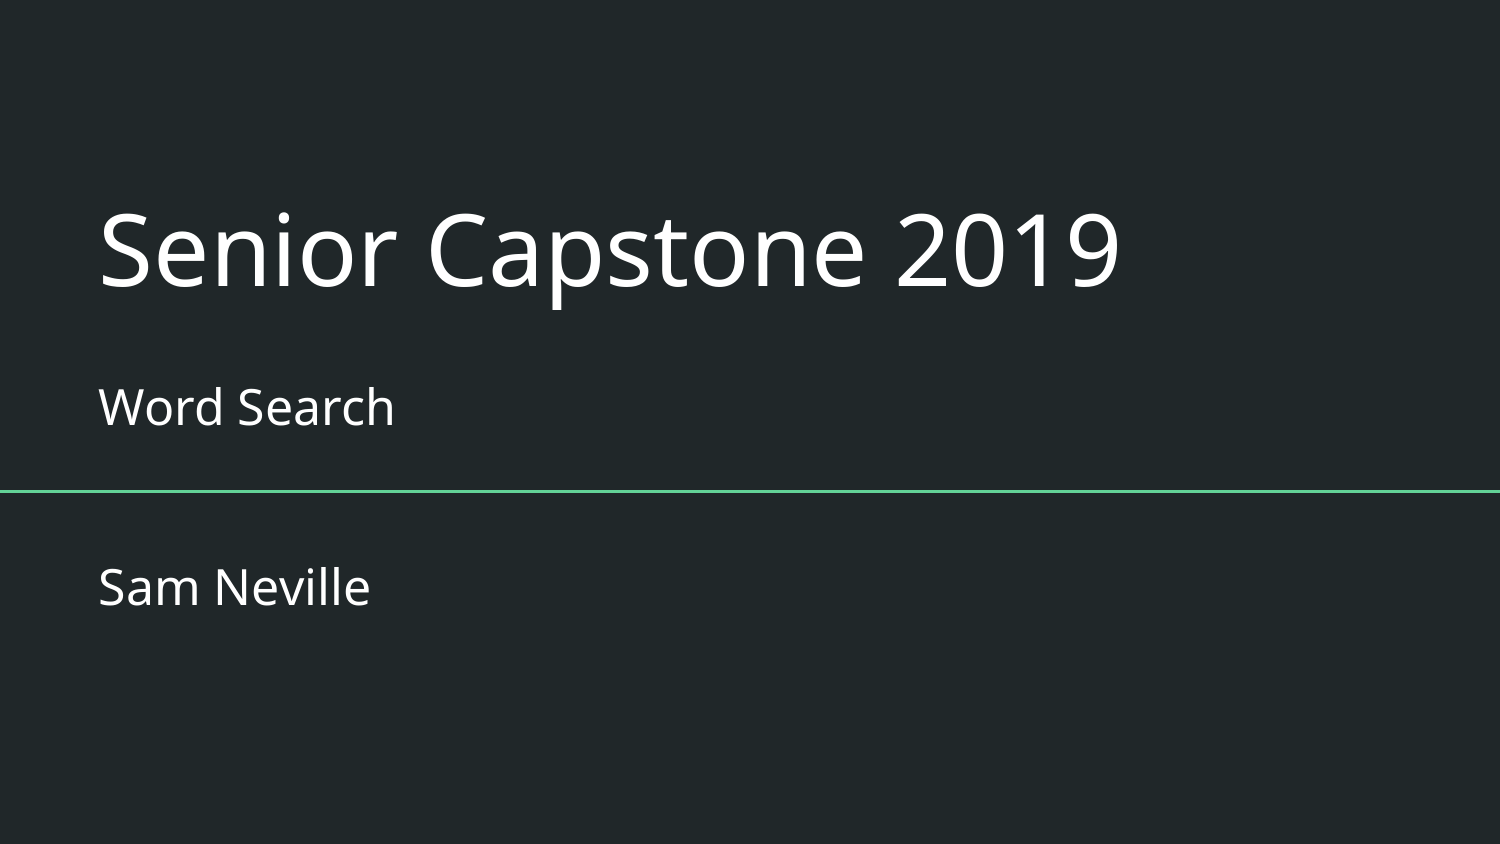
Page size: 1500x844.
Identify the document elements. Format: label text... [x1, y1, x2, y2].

title Senior Capstone 2019 [83, 61, 1417, 322]
subtitle Word Search Sam Neville [83, 360, 1417, 464]
